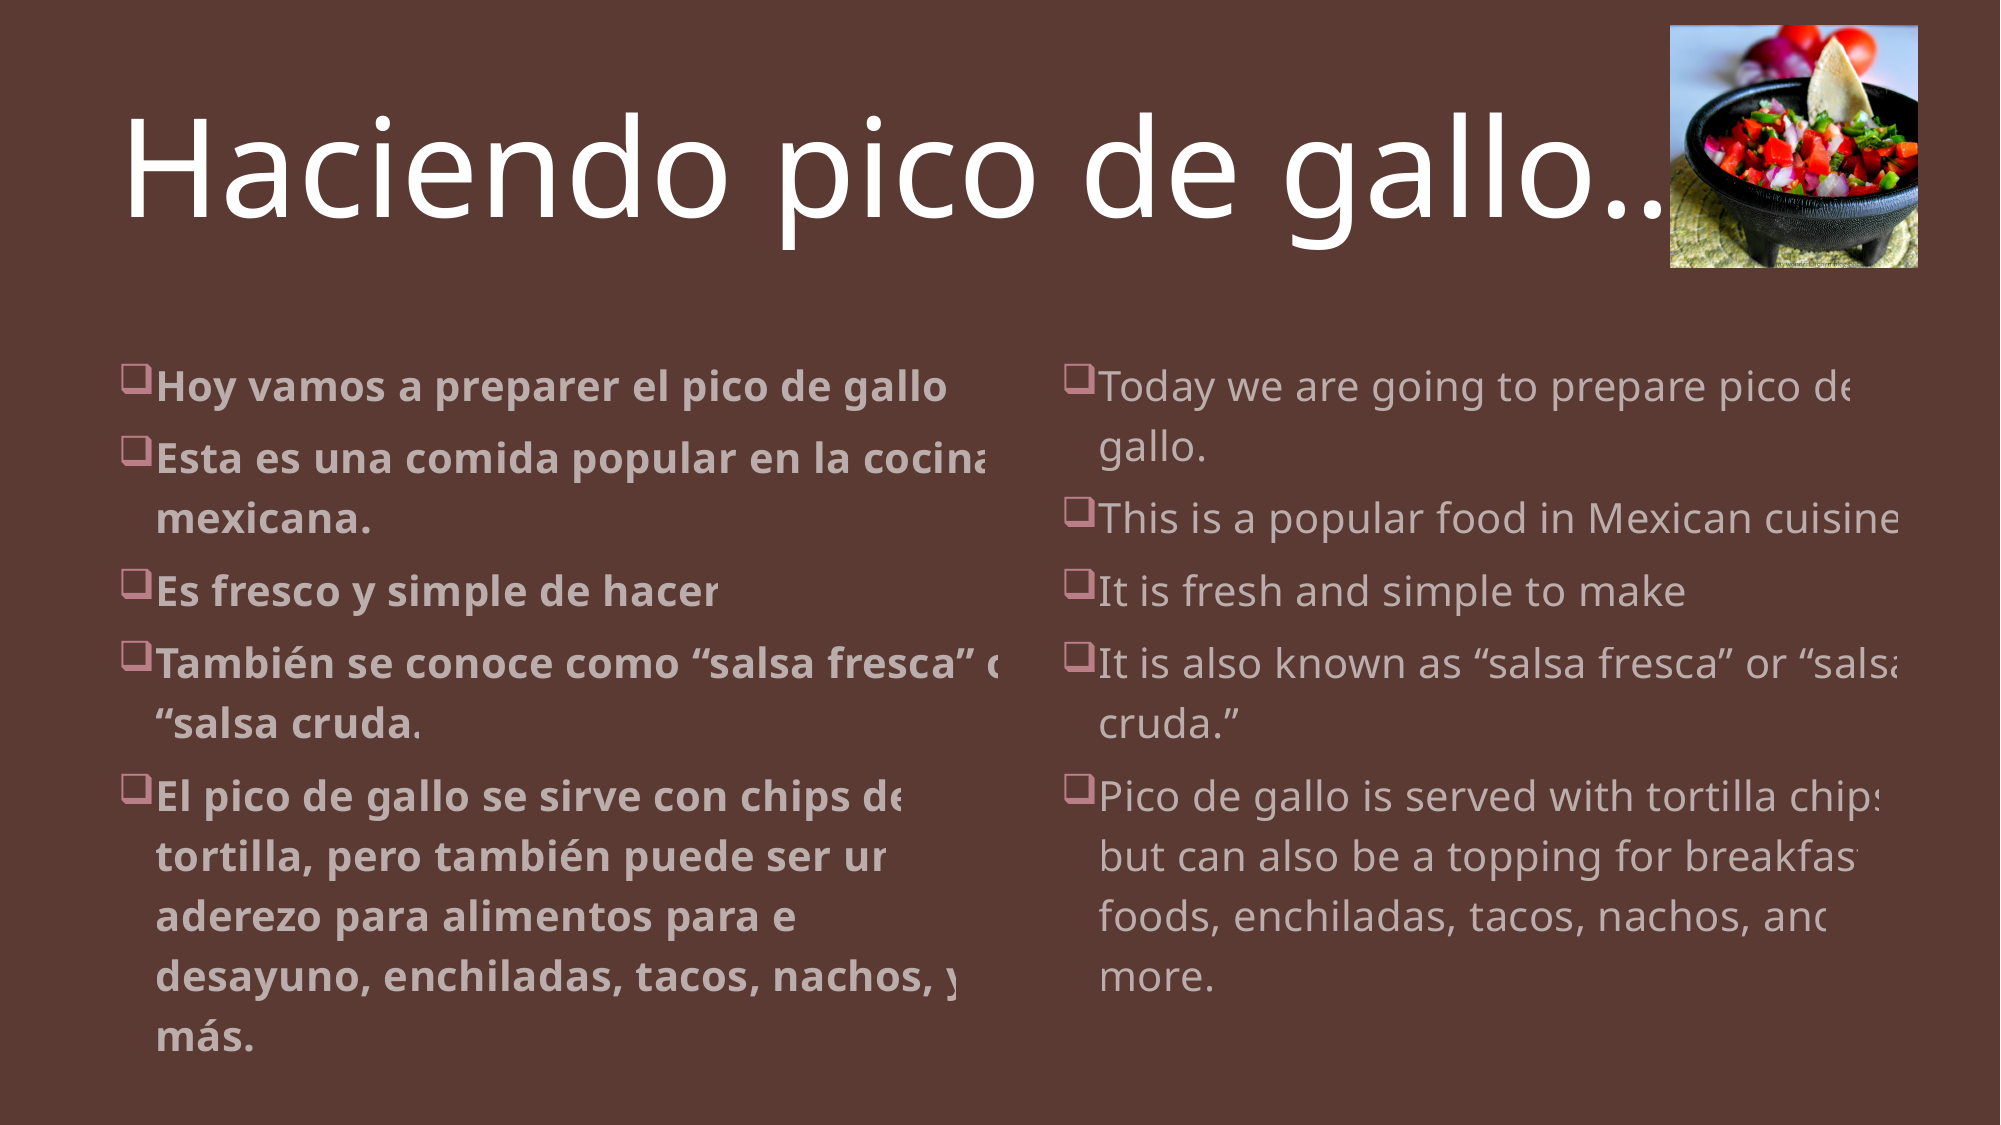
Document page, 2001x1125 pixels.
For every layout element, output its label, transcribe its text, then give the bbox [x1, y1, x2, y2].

list Today we are going to prepare pico de gallo. This is a popular food in Mexican cuisine. It is fresh and simple to make. It is also known as “salsa fresca” or “salsa cruda.” Pico de gallo is served with tortilla chips but can also be a topping for breakfast foods, enchiladas, tacos, nachos, and more. [1061, 349, 1961, 1100]
list Hoy vamos a preparer el pico de gallo. Esta es una comida popular en la cocina mexicana. Es fresco y simple de hacer. También se conoce como “salsa fresca” o “salsa cruda. El pico de gallo se sirve con chips de tortilla, pero también puede ser un aderezo para alimentos para el desayuno, enchiladas, tacos, nachos, y más. [118, 349, 1019, 1100]
picture [1670, 25, 1918, 268]
title Haciendo pico de gallo… [118, 101, 1670, 212]
